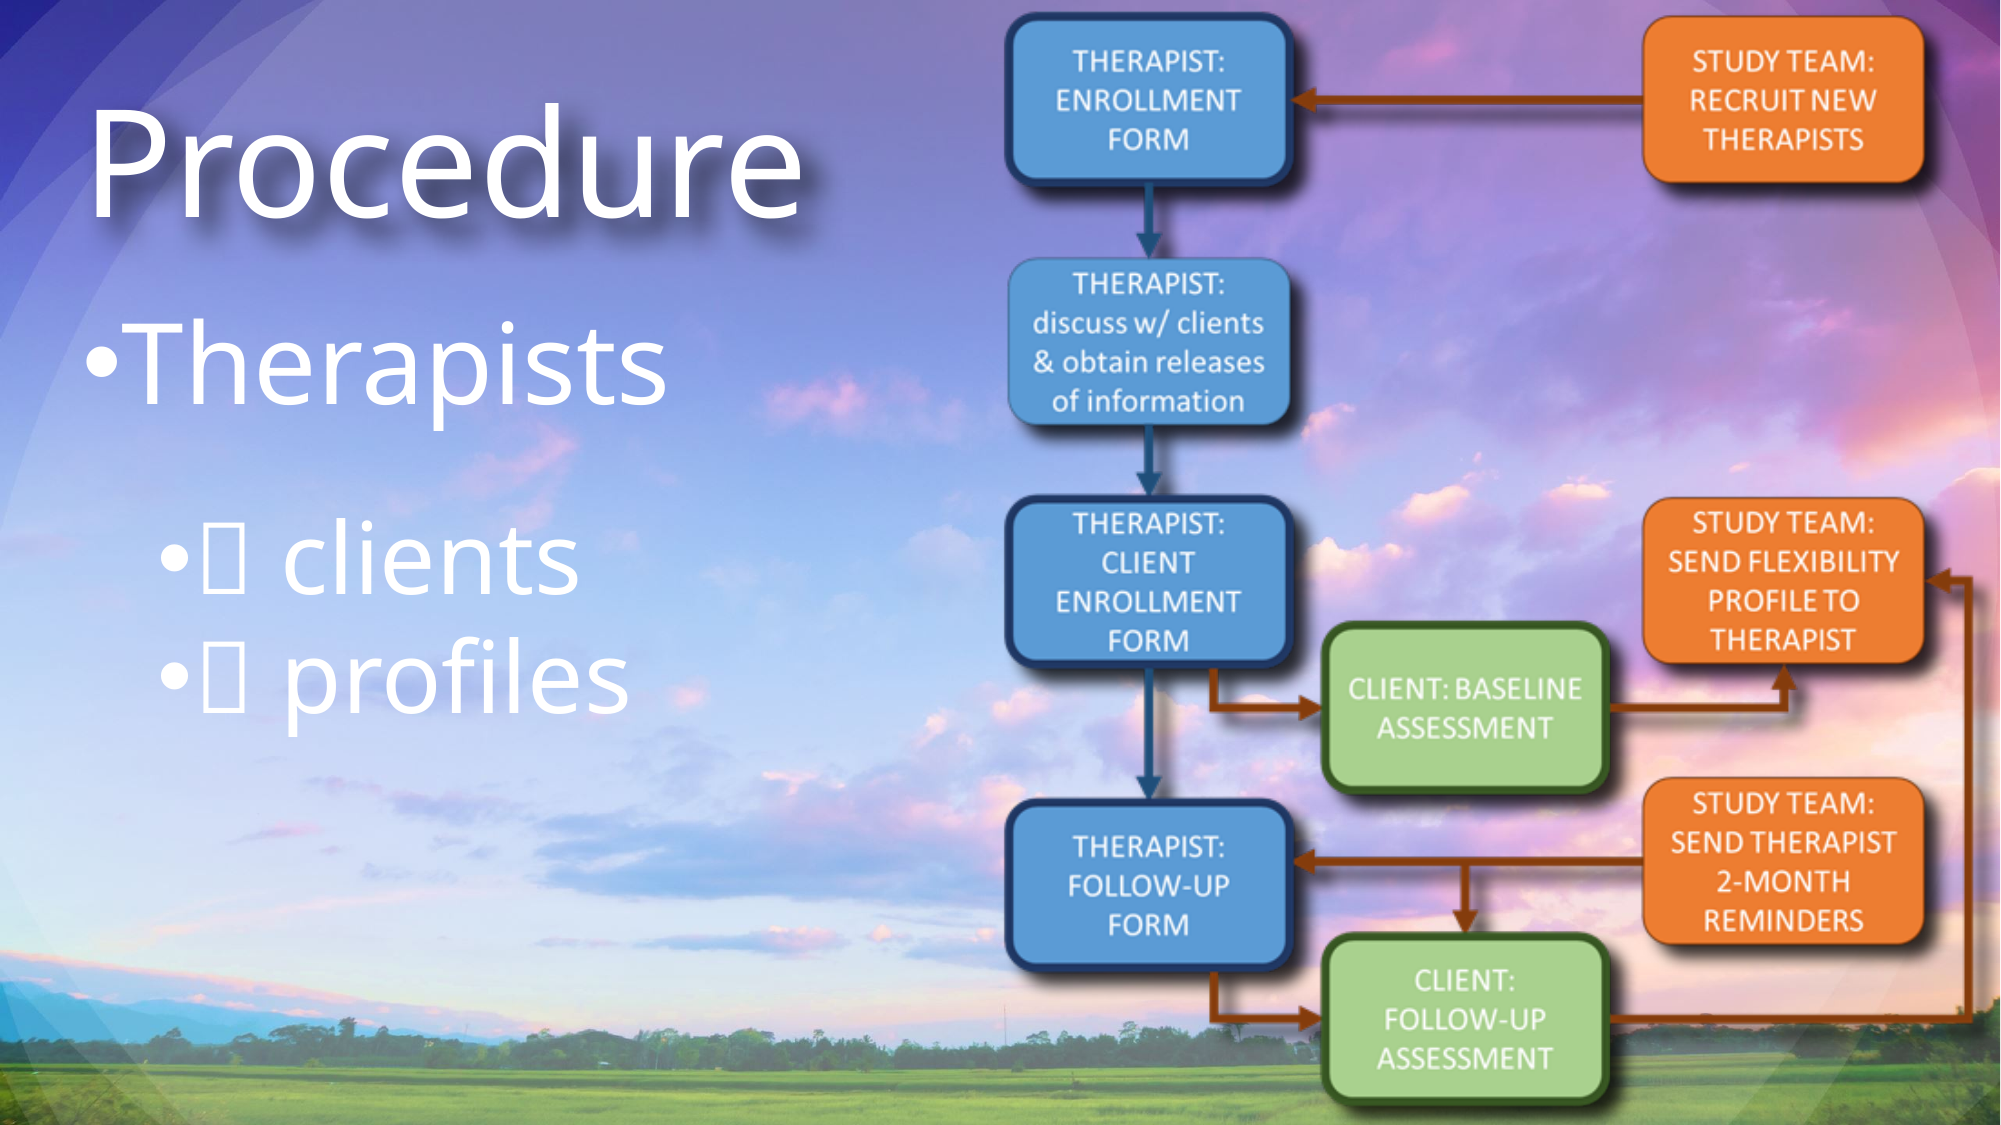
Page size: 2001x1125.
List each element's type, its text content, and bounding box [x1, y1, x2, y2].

list Therapists  clients  profiles [67, 299, 991, 1089]
picture [0, 0, 2001, 1125]
title Procedure [67, 59, 991, 278]
